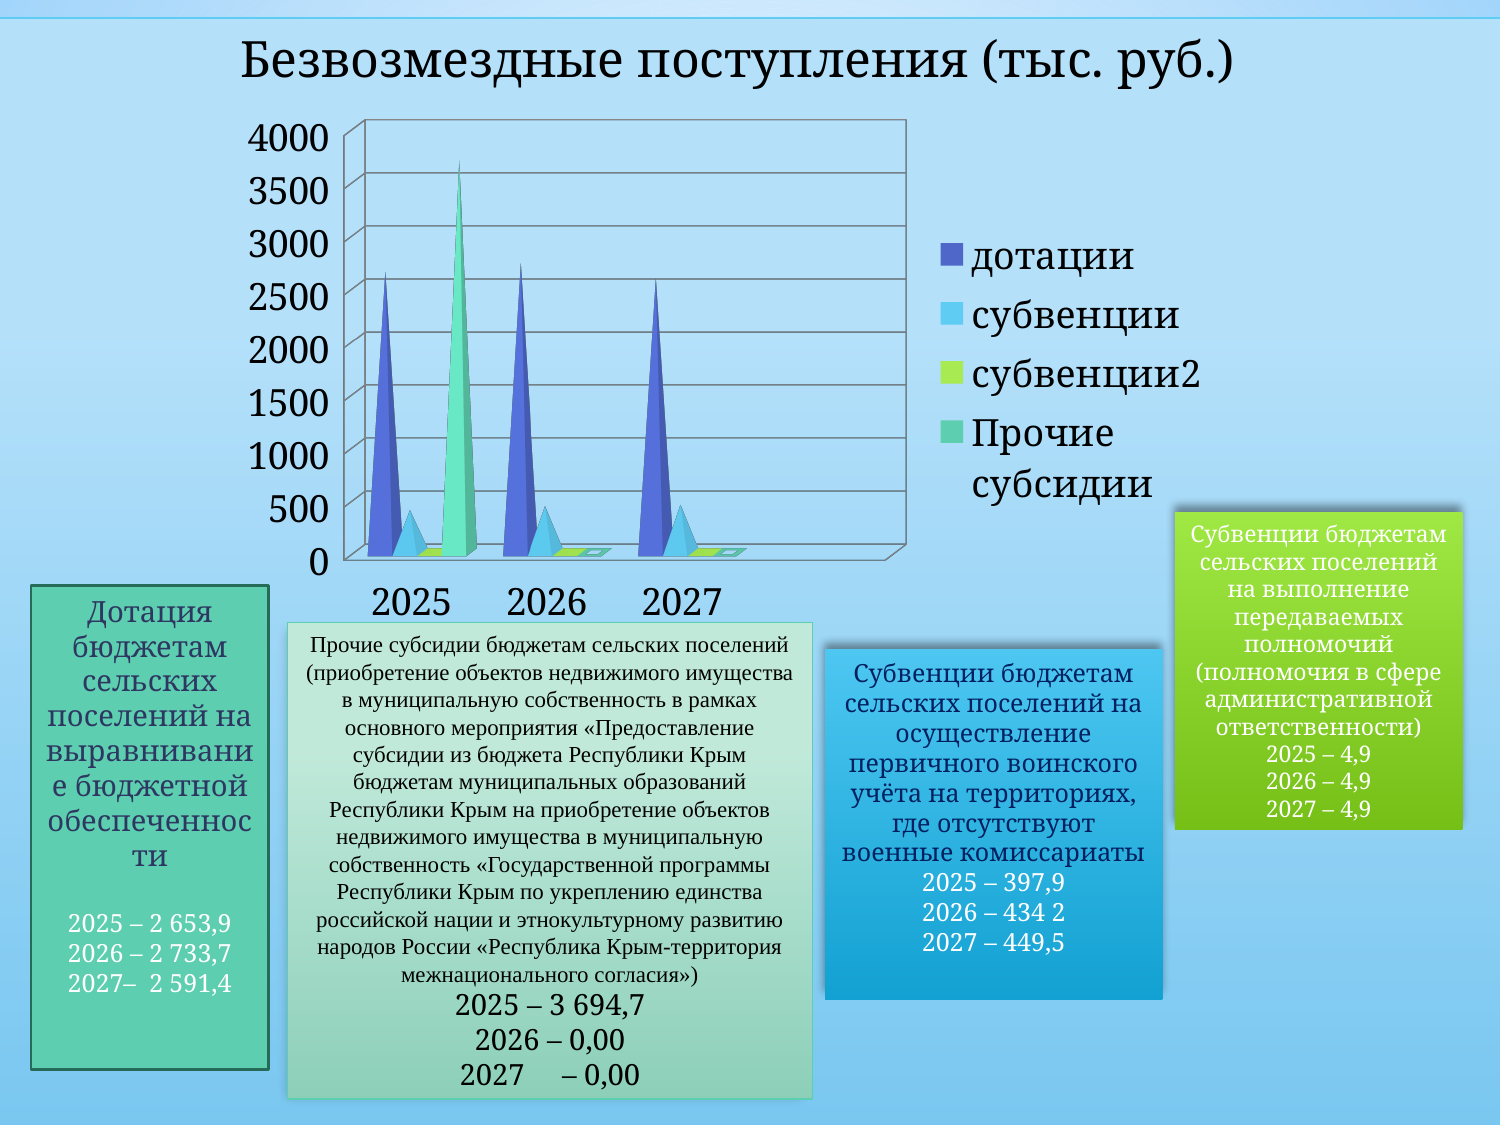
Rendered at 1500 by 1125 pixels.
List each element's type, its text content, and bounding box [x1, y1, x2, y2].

text_box [0, 17, 1500, 1125]
text_box Субвенции бюджетам сельских поселений на выполнение передаваемых полномочий (полномочия в сфере административной ответственности) 2025 – 4,9 2026 – 4,9 2027 – 4,9 [1174, 512, 1463, 830]
text_box Дотация бюджетам сельских поселений на выравнивание бюджетной обеспеченности 2025 – 2 653,9 2026 – 2 733,7 2027– 2 591,4 [30, 584, 270, 1071]
text_box Прочие субсидии бюджетам сельских поселений (приобретение объектов недвижимого имущества в муниципальную собственность в рамках основного мероприятия «Предоставление субсидии из бюджета Республики Крым бюджетам муниципальных образований Республики Крым на приобретение объектов недвижимого имущества в муниципальную собственность «Государственной программы Республики Крым по укреплению единства российской нации и этнокультурному развитию народов России «Республика Крым-территория межнационального согласия») 2025 – 3 694,7 2026 – 0,00 2027 – 0,00 [287, 647, 813, 1100]
text_box Субвенции бюджетам сельских поселений на осуществление первичного воинского учёта на территориях, где отсутствуют военные комиссариаты 2025 – 397,9 2026 – 434 2 2027 – 449,5 [825, 649, 1163, 1000]
chart [225, 99, 1227, 638]
text_box Безвозмездные поступления (тыс. руб.) [225, 20, 1250, 96]
